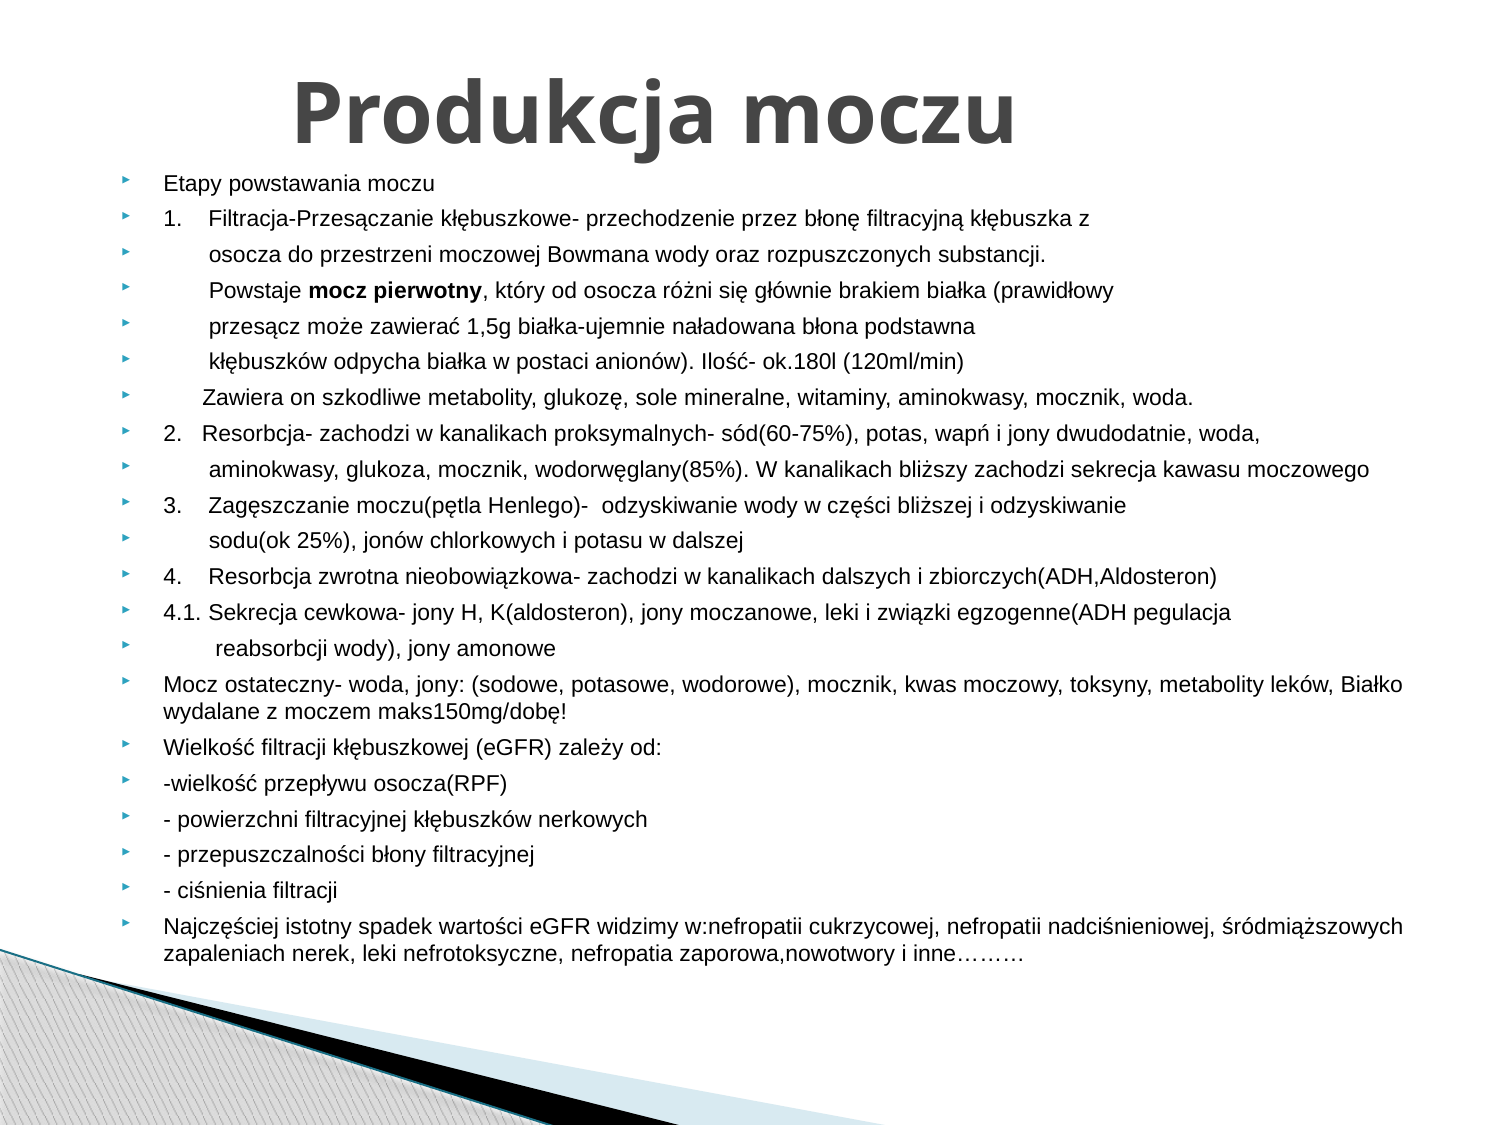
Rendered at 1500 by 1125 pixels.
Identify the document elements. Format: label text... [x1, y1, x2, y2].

list Etapy powstawania moczu 1. Filtracja-Przesączanie kłębuszkowe- przechodzenie przez błonę filtracyjną kłębuszka z osocza do przestrzeni moczowej Bowmana wody oraz rozpuszczonych substancji. Powstaje mocz pierwotny, który od osocza różni się głównie brakiem białka (prawidłowy przesącz może zawierać 1,5g białka-ujemnie naładowana błona podstawna kłębuszków odpycha białka w postaci anionów). Ilość- ok.180l (120ml/min) Zawiera on szkodliwe metabolity, glukozę, sole mineralne, witaminy, aminokwasy, mocznik, woda. 2. Resorbcja- zachodzi w kanalikach proksymalnych- sód(60-75%), potas, wapń i jony dwudodatnie, woda, aminokwasy, glukoza, mocznik, wodorwęglany(85%). W kanalikach bliższy zachodzi sekrecja kawasu moczowego 3. Zagęszczanie moczu(pętla Henlego)- odzyskiwanie wody w części bliższej i odzyskiwanie sodu(ok 25%), jonów chlorkowych i potasu w dalszej 4. Resorbcja zwrotna nieobowiązkowa- zachodzi w kanalikach dalszych i zbiorczych(ADH,Aldosteron) 4.1. Sekrecja cewkowa- jony H, K(aldosteron), jony moczanowe, leki i związki egzogenne(ADH pegulacja reabsorbcji wody), jony amonowe Mocz ostateczny- woda, jony: (sodowe, potasowe, wodorowe), mocznik, kwas moczowy, toksyny, metabolity leków, Białko wydalane z moczem maks150mg/dobę! Wielkość filtracji kłębuszkowej (eGFR) zależy od: -wielkość przepływu osocza(RPF) - powierzchni filtracyjnej kłębuszków nerkowych - przepuszczalności błony filtracyjnej - ciśnienia filtracji Najczęściej istotny spadek wartości eGFR widzimy w:nefropatii cukrzycowej, nefropatii nadciśnieniowej, śródmiąższowych zapaleniach nerek, leki nefrotoksyczne, nefropatia zaporowa,nowotwory i inne……… [88, 160, 1439, 1024]
title Produkcja moczu [75, 45, 1425, 173]
